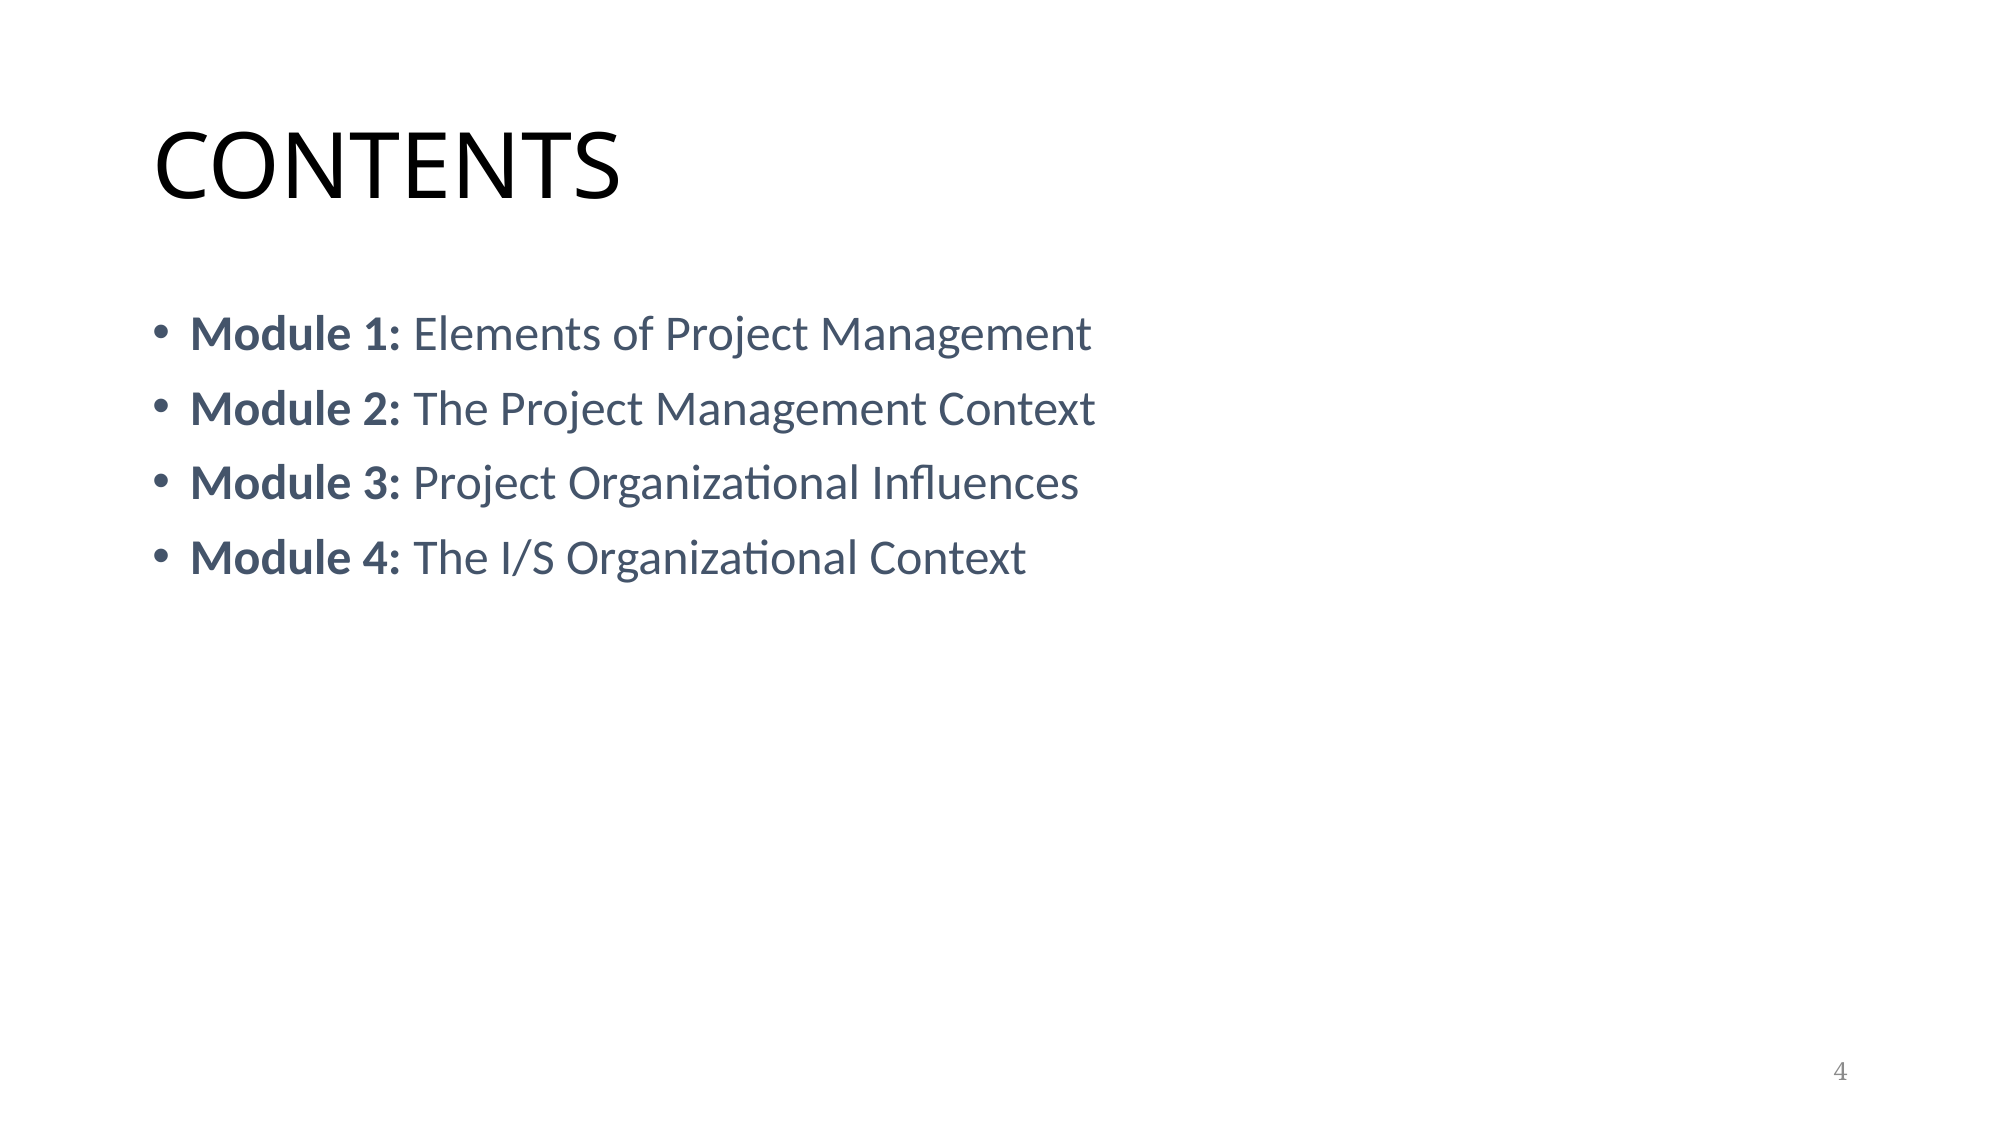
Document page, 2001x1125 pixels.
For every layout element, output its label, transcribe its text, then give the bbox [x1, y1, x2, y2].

title CONTENTS [137, 59, 1863, 278]
list Module 1: Elements of Project Management Module 2: The Project Management Context Module 3: Project Organizational Influences Module 4: The I/S Organizational Context [137, 299, 1863, 1014]
slide_number 4 [1412, 1042, 1863, 1103]
